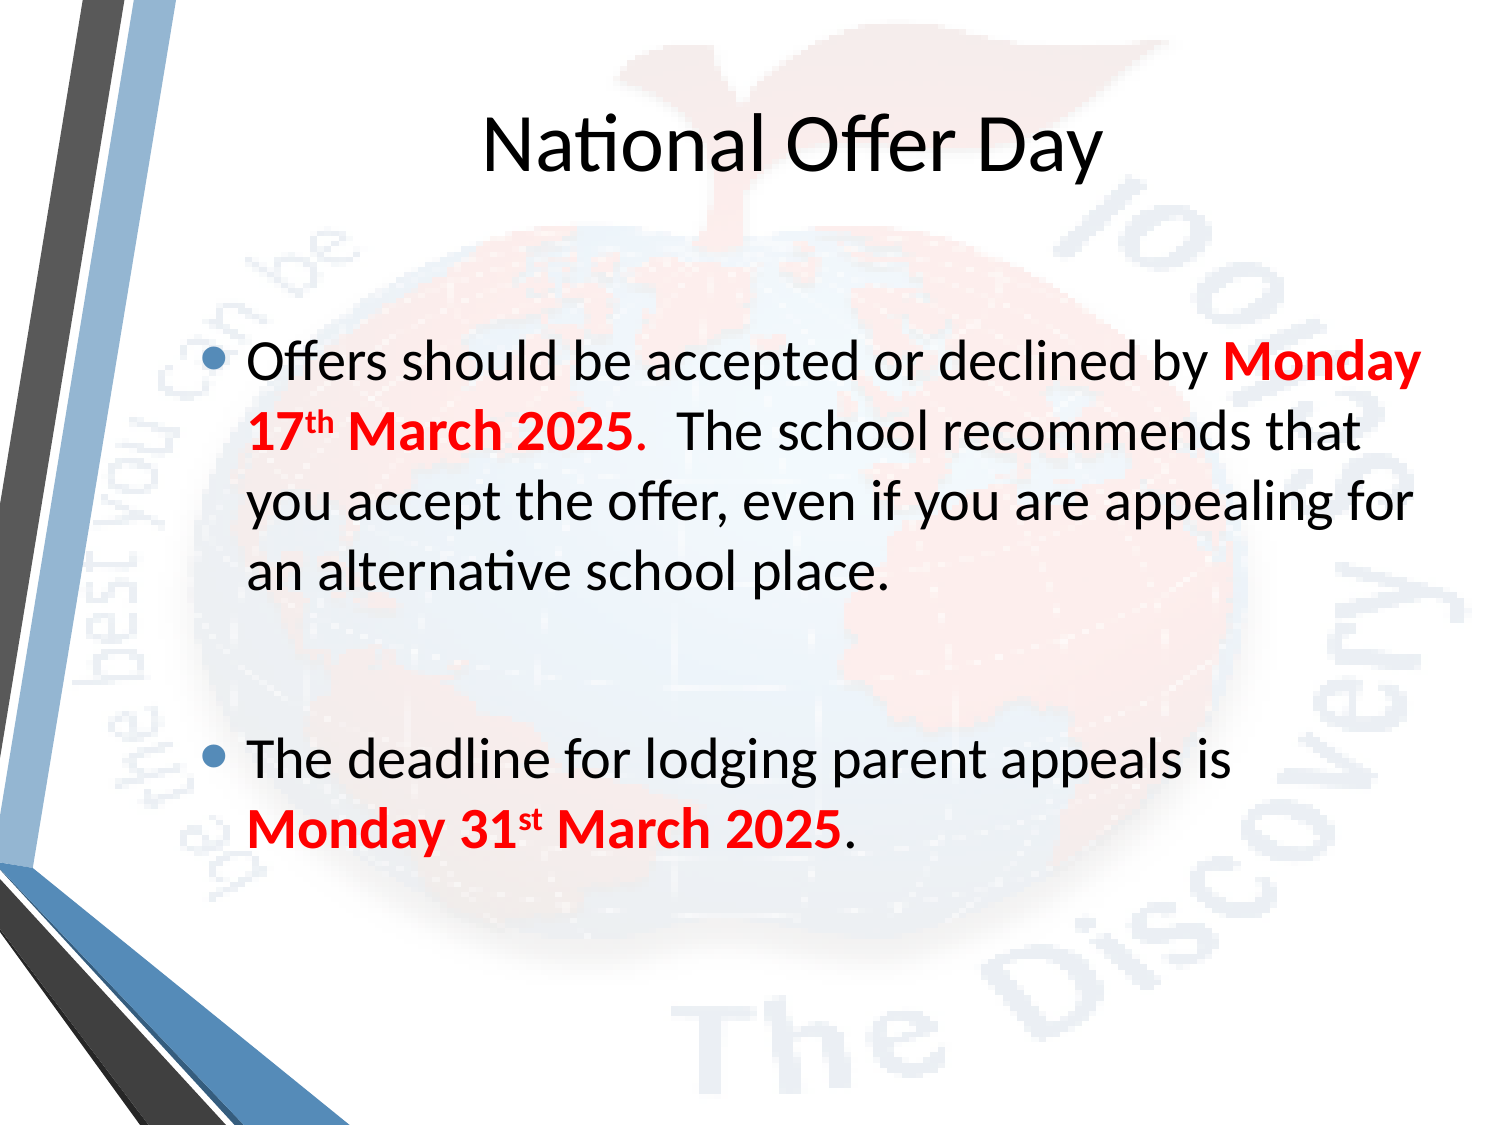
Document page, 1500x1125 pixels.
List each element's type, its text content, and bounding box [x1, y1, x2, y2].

list Offers should be accepted or declined by Monday 17th March 2025. The school recommends that you accept the offer, even if you are appealing for an alternative school place. The deadline for lodging parent appeals is Monday 31st March 2025. [184, 235, 1449, 1041]
title National Offer Day [161, 0, 1425, 301]
